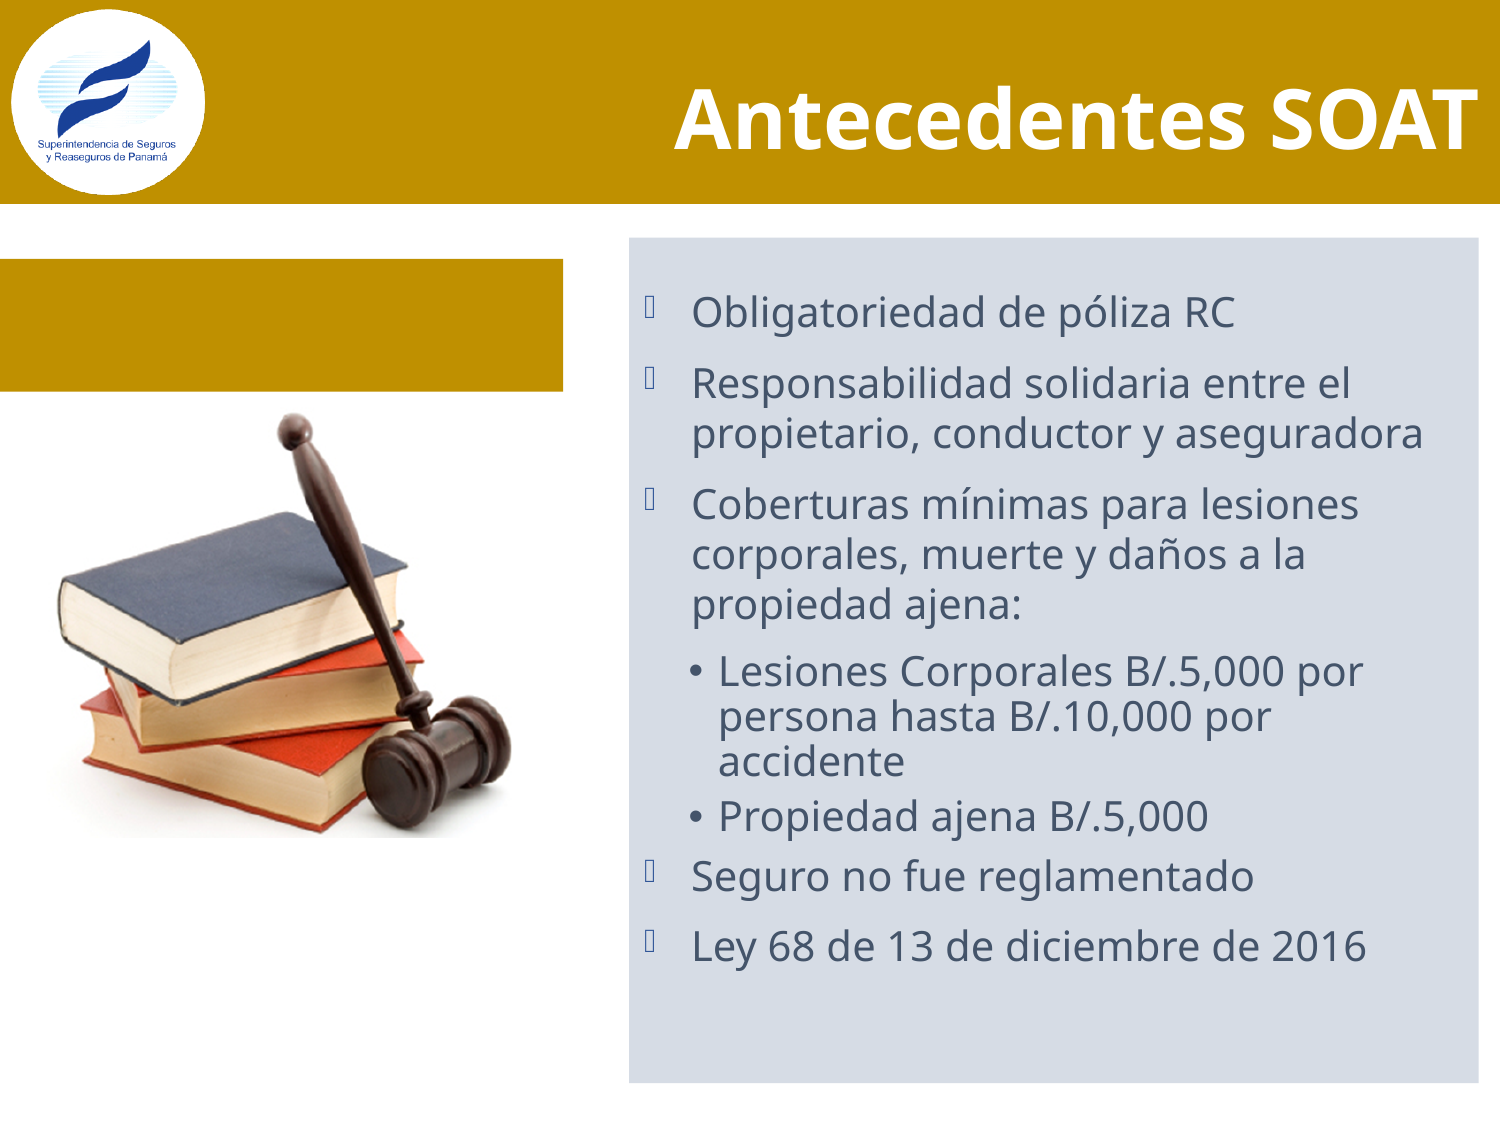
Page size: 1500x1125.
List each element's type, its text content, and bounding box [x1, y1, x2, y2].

text_box Decreto Ejecutivo Nº 640 de 2006 [0, 258, 564, 392]
picture [46, 404, 519, 838]
picture [0, 0, 1500, 204]
text_box Obligatoriedad de póliza RC Responsabilidad solidaria entre el propietario, conductor y aseguradora Coberturas mínimas para lesiones corporales, muerte y daños a la propiedad ajena: Lesiones Corporales B/.5,000 por persona hasta B/.10,000 por accidente Propiedad ajena B/.5,000 Seguro no fue reglamentado Ley 68 de 13 de diciembre de 2016 [629, 237, 1479, 1084]
